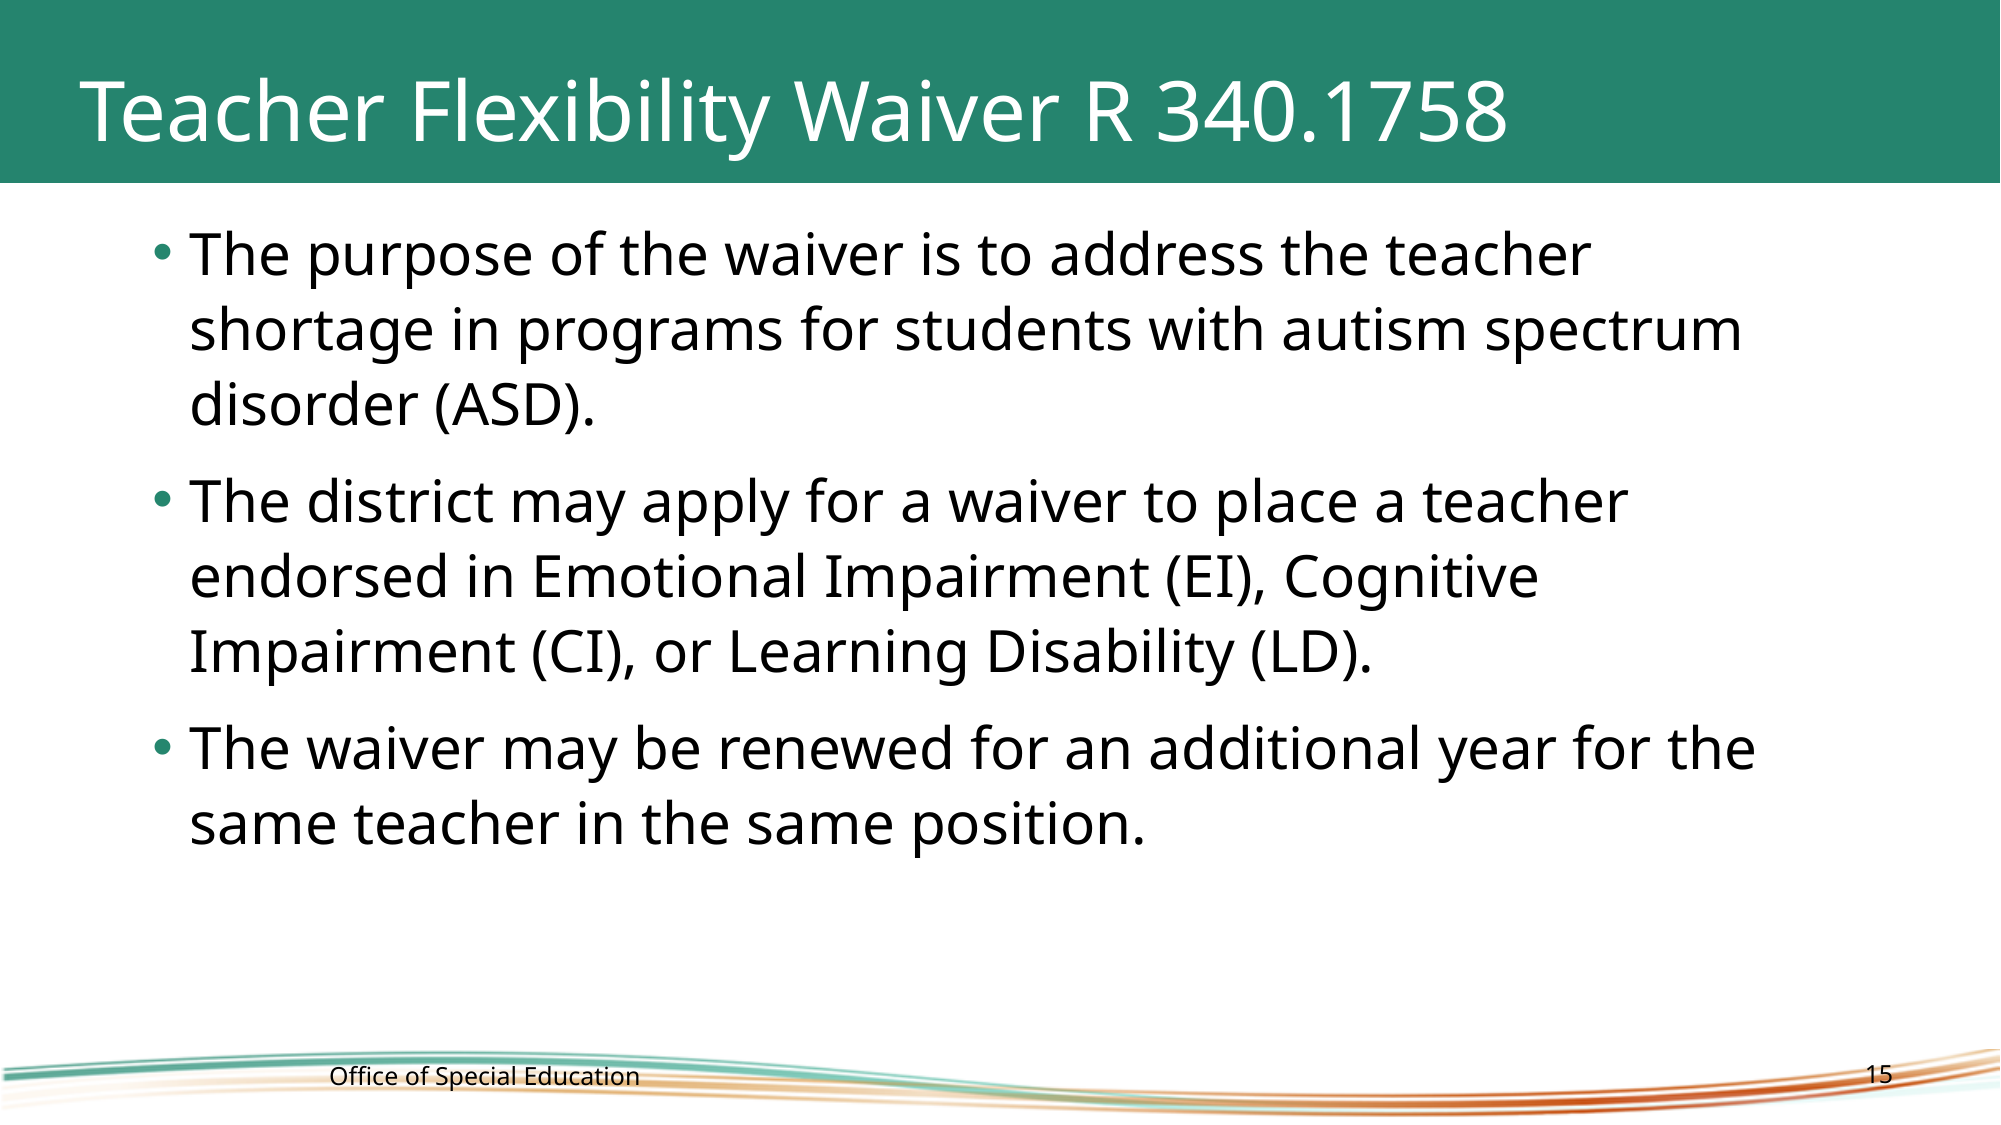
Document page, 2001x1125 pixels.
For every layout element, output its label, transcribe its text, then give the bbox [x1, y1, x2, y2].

picture [0, 1049, 2000, 1125]
slide_number 15 [1815, 1045, 1943, 1106]
footer Office of Special Education [314, 1045, 990, 1106]
title Teacher Flexibility Waiver R 340.1758 [64, 46, 1928, 183]
list The purpose of the waiver is to address the teacher shortage in programs for students with autism spectrum disorder (ASD). The district may apply for a waiver to place a teacher endorsed in Emotional Impairment (EI), Cognitive Impairment (CI), or Learning Disability (LD). The waiver may be renewed for an additional year for the same teacher in the same position. [137, 203, 1863, 1043]
